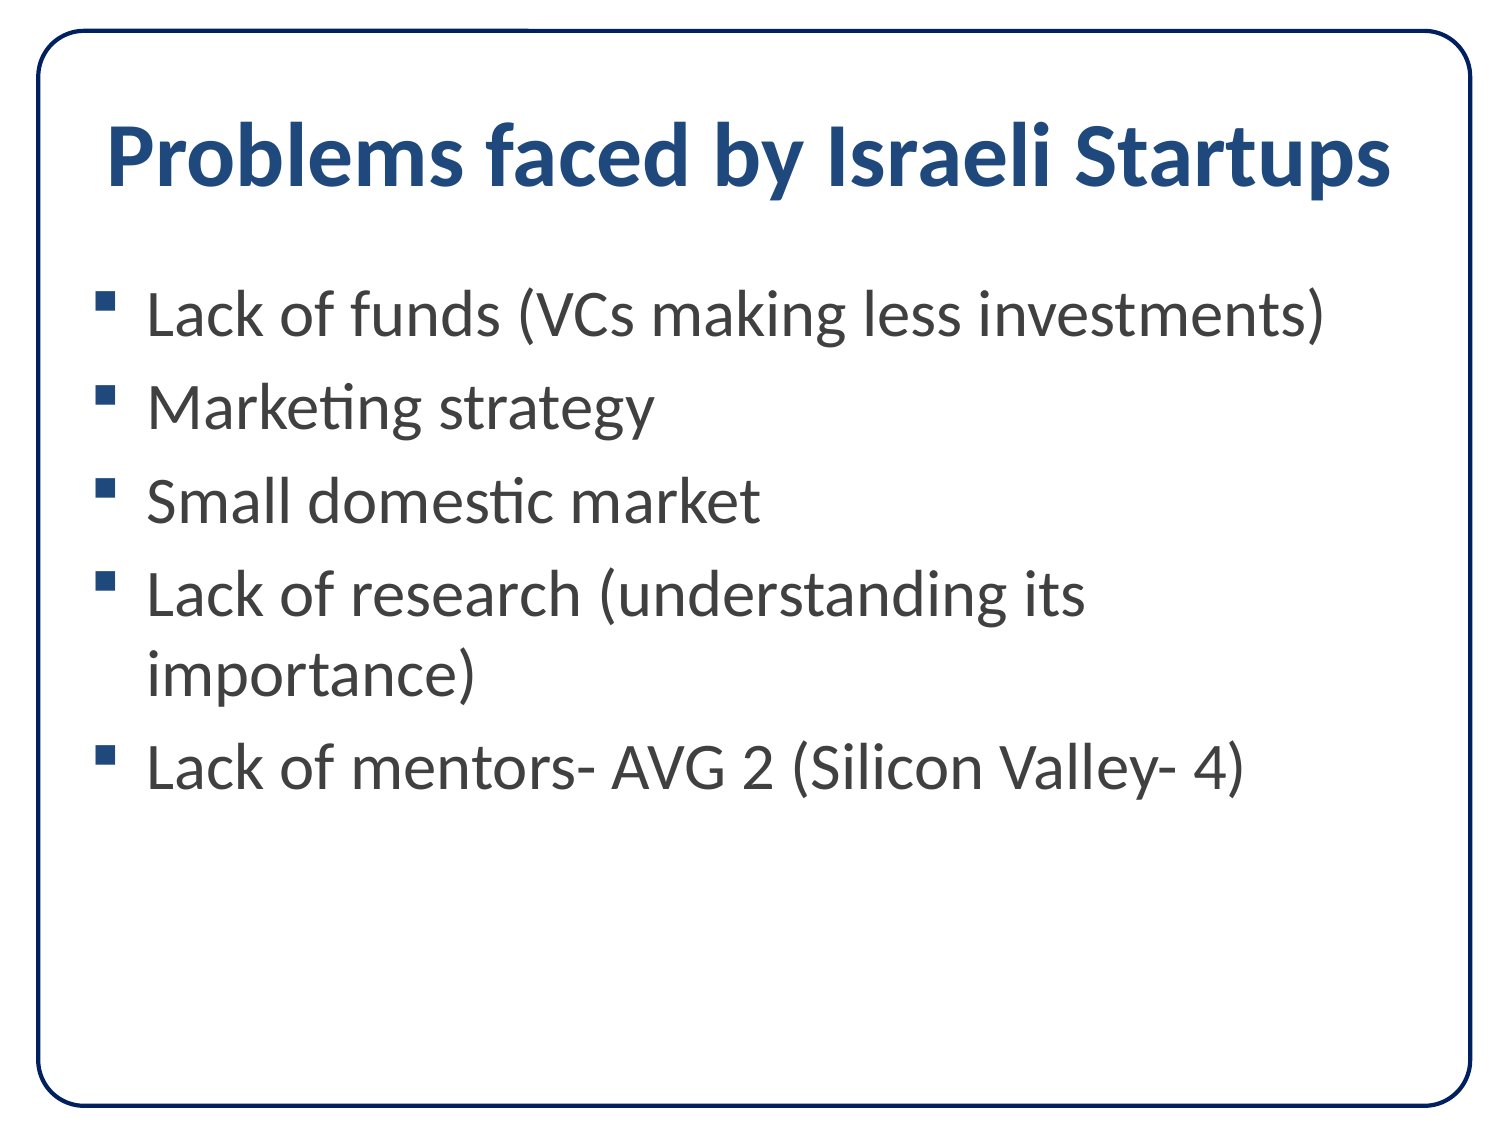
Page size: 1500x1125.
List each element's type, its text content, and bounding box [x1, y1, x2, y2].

list Lack of funds (VCs making less investments) Marketing strategy Small domestic market Lack of research (understanding its importance) Lack of mentors- AVG 2 (Silicon Valley- 4) [75, 262, 1425, 1005]
title Problems faced by Israeli Startups [75, 56, 1425, 244]
